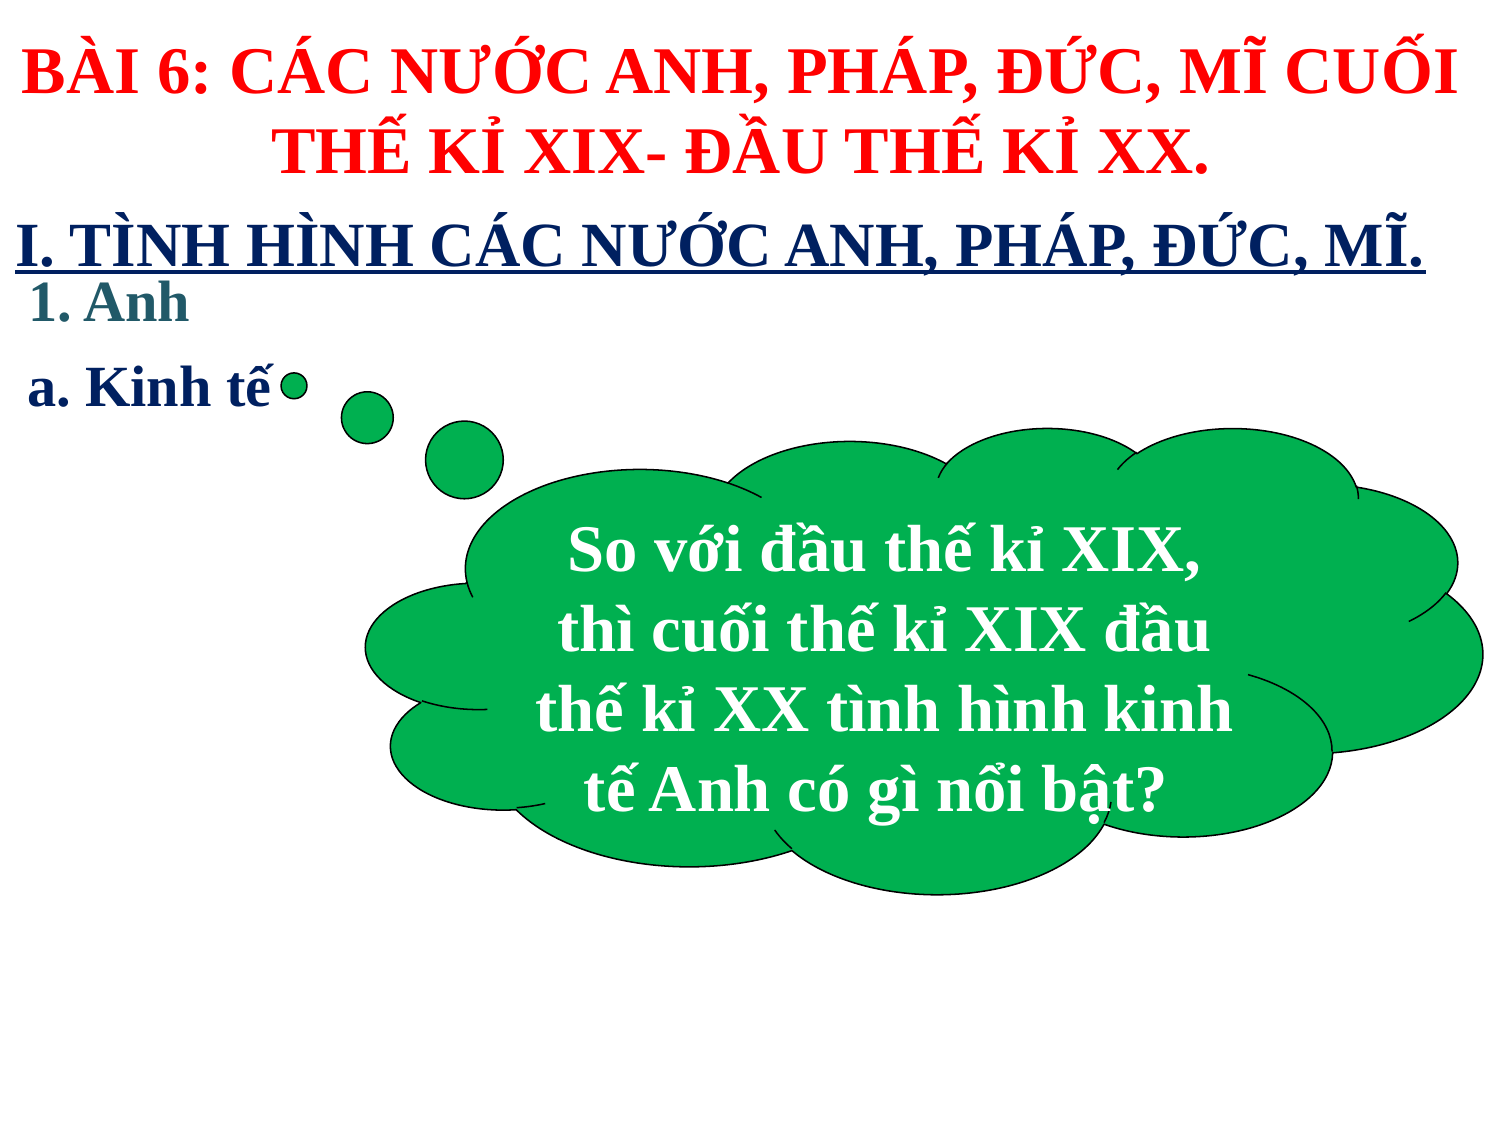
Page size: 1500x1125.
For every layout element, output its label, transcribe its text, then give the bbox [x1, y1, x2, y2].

text_box So với đầu thế kỉ XIX, thì cuối thế kỉ XIX đầu thế kỉ XX tình hình kinh tế Anh có gì nổi bật? [365, 428, 1483, 895]
text_box I. TÌNH HÌNH CÁC NƯỚC ANH, PHÁP, ĐỨC, MĨ. [0, 196, 1500, 291]
text_box a. Kinh tế [12, 341, 296, 426]
text_box So với đầu thế kỉ XIX, thì cuối thế kỉ XIX đầu thế kỉ XX tình hình kinh tế Anh có gì nổi bật? [341, 391, 394, 444]
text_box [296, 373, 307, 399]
text_box So với đầu thế kỉ XIX, thì cuối thế kỉ XIX đầu thế kỉ XX tình hình kinh tế Anh có gì nổi bật? [425, 421, 504, 499]
text_box BÀI 6: CÁC NƯỚC ANH, PHÁP, ĐỨC, MĨ CUỐI THẾ KỈ XIX- ĐẦU THẾ KỈ XX. [0, 19, 1483, 208]
text_box 1. Anh [13, 255, 206, 341]
